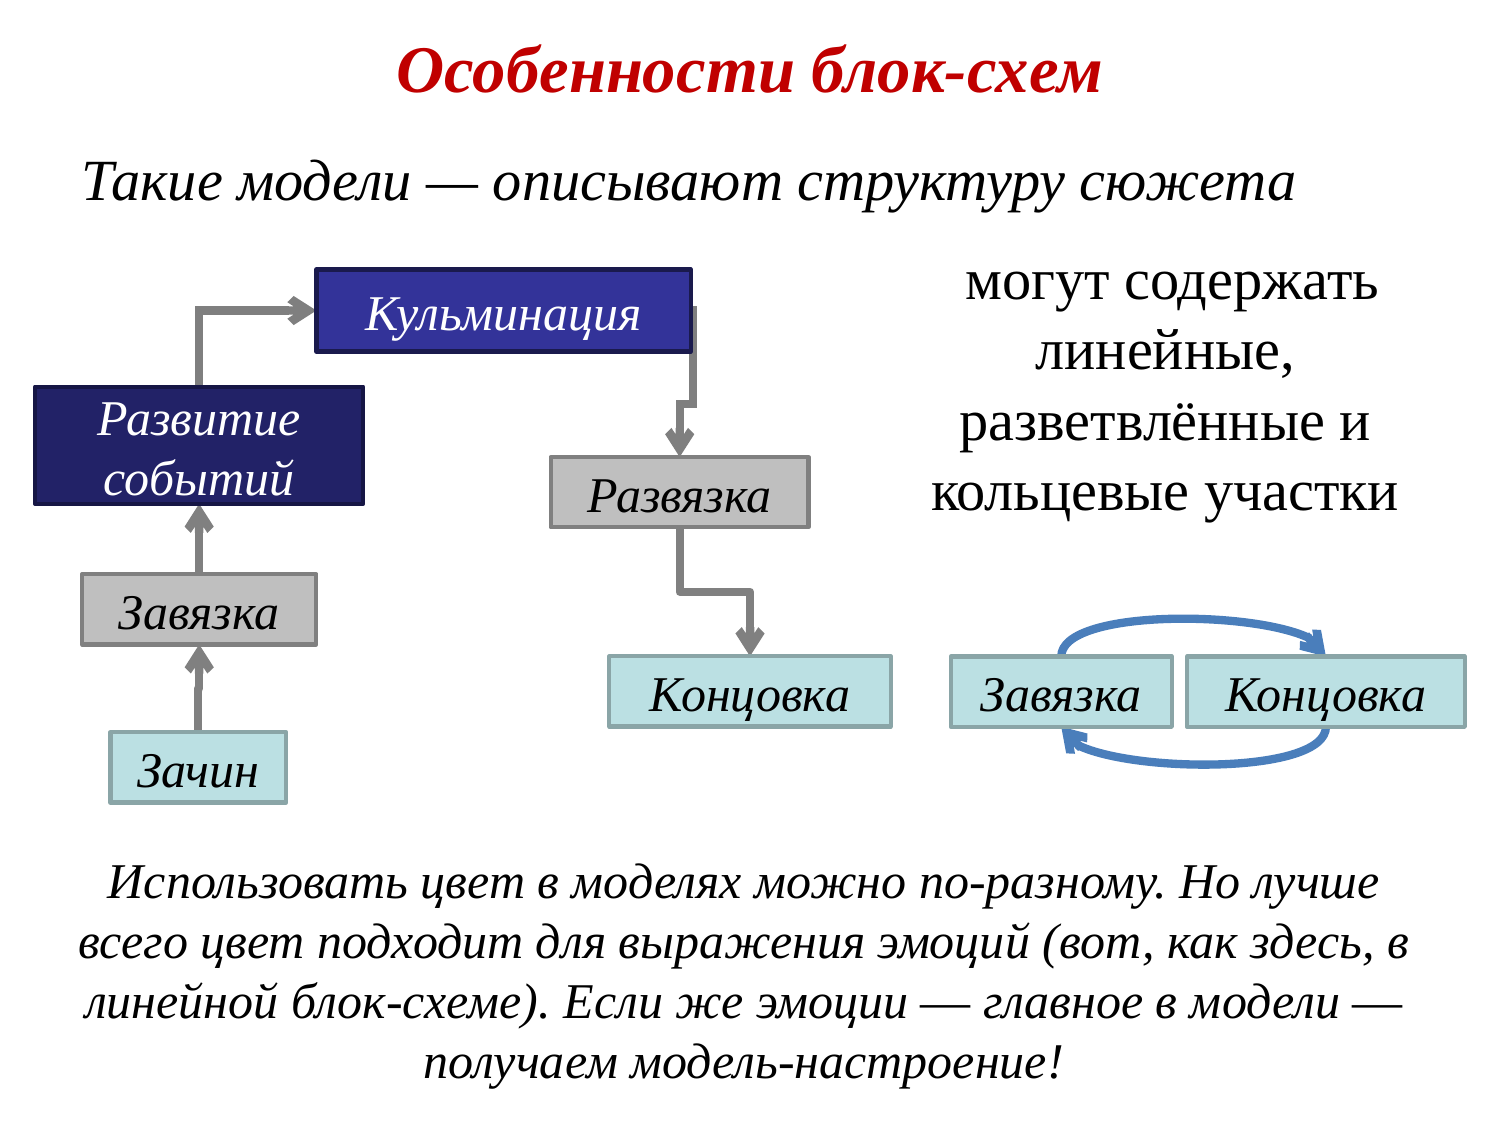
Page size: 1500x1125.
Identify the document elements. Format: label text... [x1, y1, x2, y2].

text_box Концовка [607, 654, 893, 729]
text_box могут содержать линейные, разветвлённые и кольцевые участки [877, 234, 1453, 529]
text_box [219, 289, 294, 406]
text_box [650, 556, 780, 628]
title Особенности блок-схем [75, 16, 1425, 117]
text_box Использовать цвет в моделях можно по-разному. Но лучше всего цвет подходит для выражения эмоций (вот, как здесь, в линейной блок-схеме). Если же эмоции ― главное в модели ― получаем модель-настроение! [34, 841, 1453, 1097]
text_box Такие модели — описывают структуру сюжета [53, 134, 1325, 220]
text_box Завязка [80, 572, 318, 647]
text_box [679, 310, 694, 456]
text_box Зачин [108, 730, 288, 805]
text_box Завязка [949, 654, 1174, 729]
text_box Развязка [549, 455, 811, 529]
text_box Концовка [1199, 654, 1467, 729]
text_box Кульминация [314, 267, 693, 354]
text_box Развитие событий [33, 385, 365, 506]
